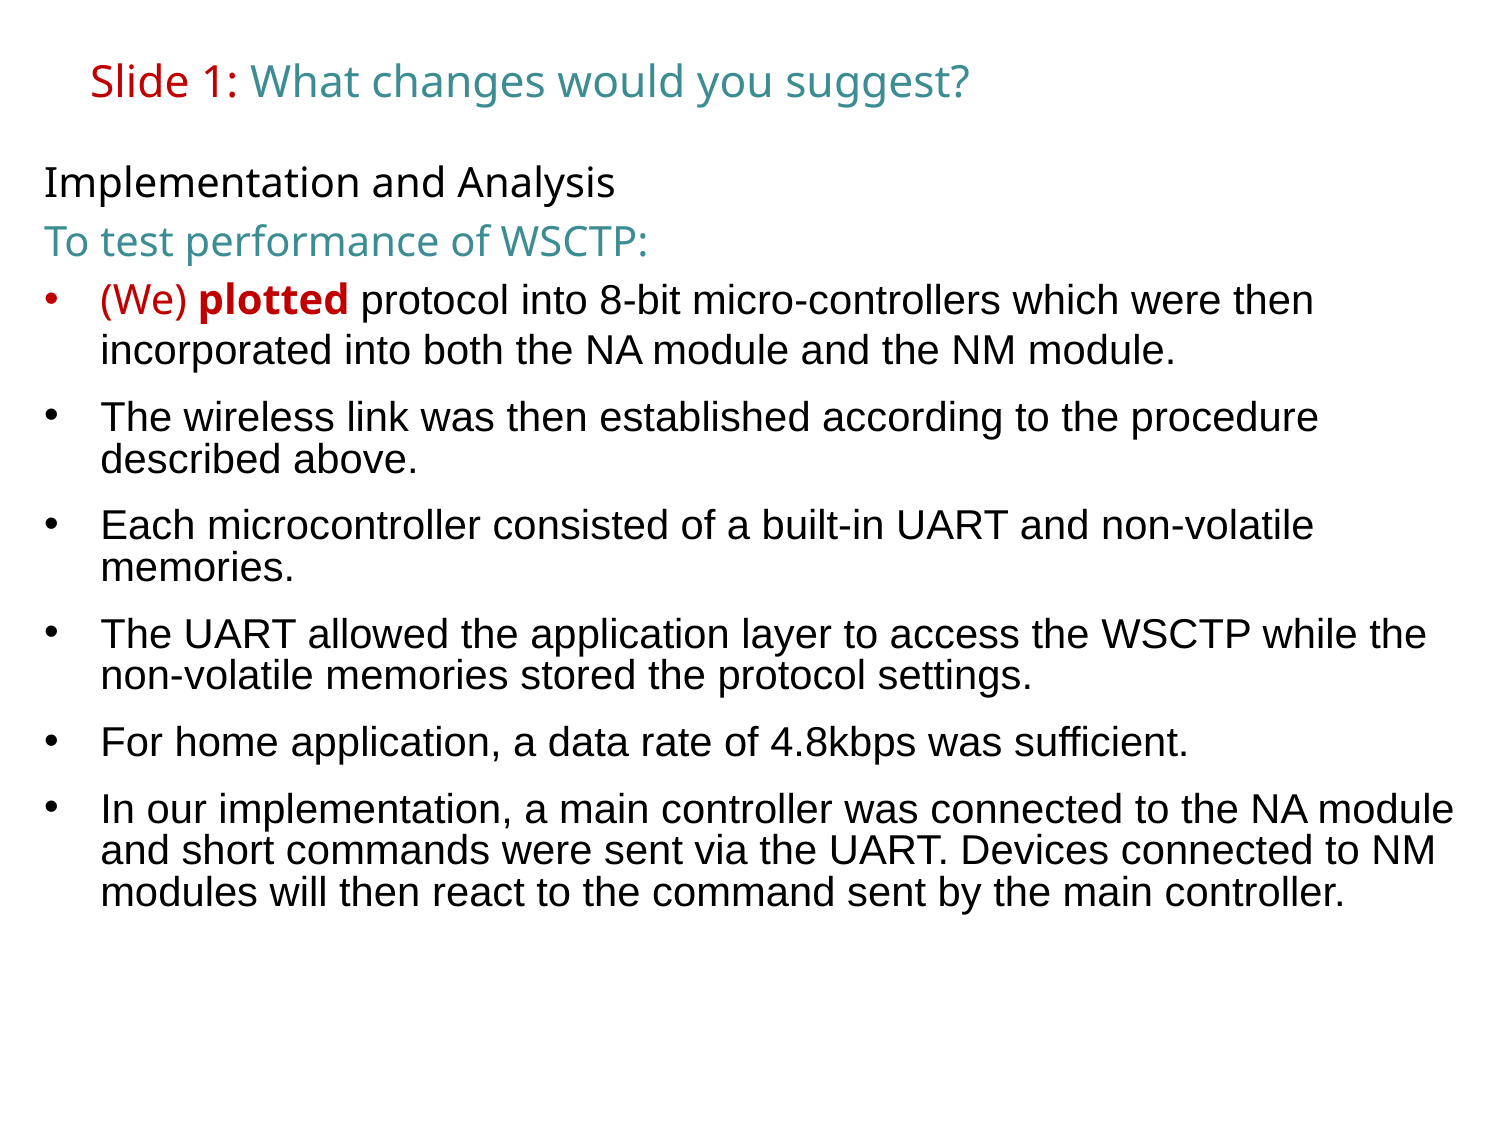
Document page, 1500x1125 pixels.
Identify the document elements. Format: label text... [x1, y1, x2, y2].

text_box Implementation and Analysis To test performance of WSCTP: (We) plotted protocol into 8-bit micro-controllers which were then incorporated into both the NA module and the NM module. The wireless link was then established according to the procedure described above. Each microcontroller consisted of a built-in UART and non-volatile memories. The UART allowed the application layer to access the WSCTP while the non-volatile memories stored the protocol settings. For home application, a data rate of 4.8kbps was sufficient. In our implementation, a main controller was connected to the NA module and short commands were sent via the UART. Devices connected to NM modules will then react to the command sent by the main controller. [29, 148, 1500, 1125]
title Slide 1: What changes would you suggest? [74, 44, 1426, 114]
